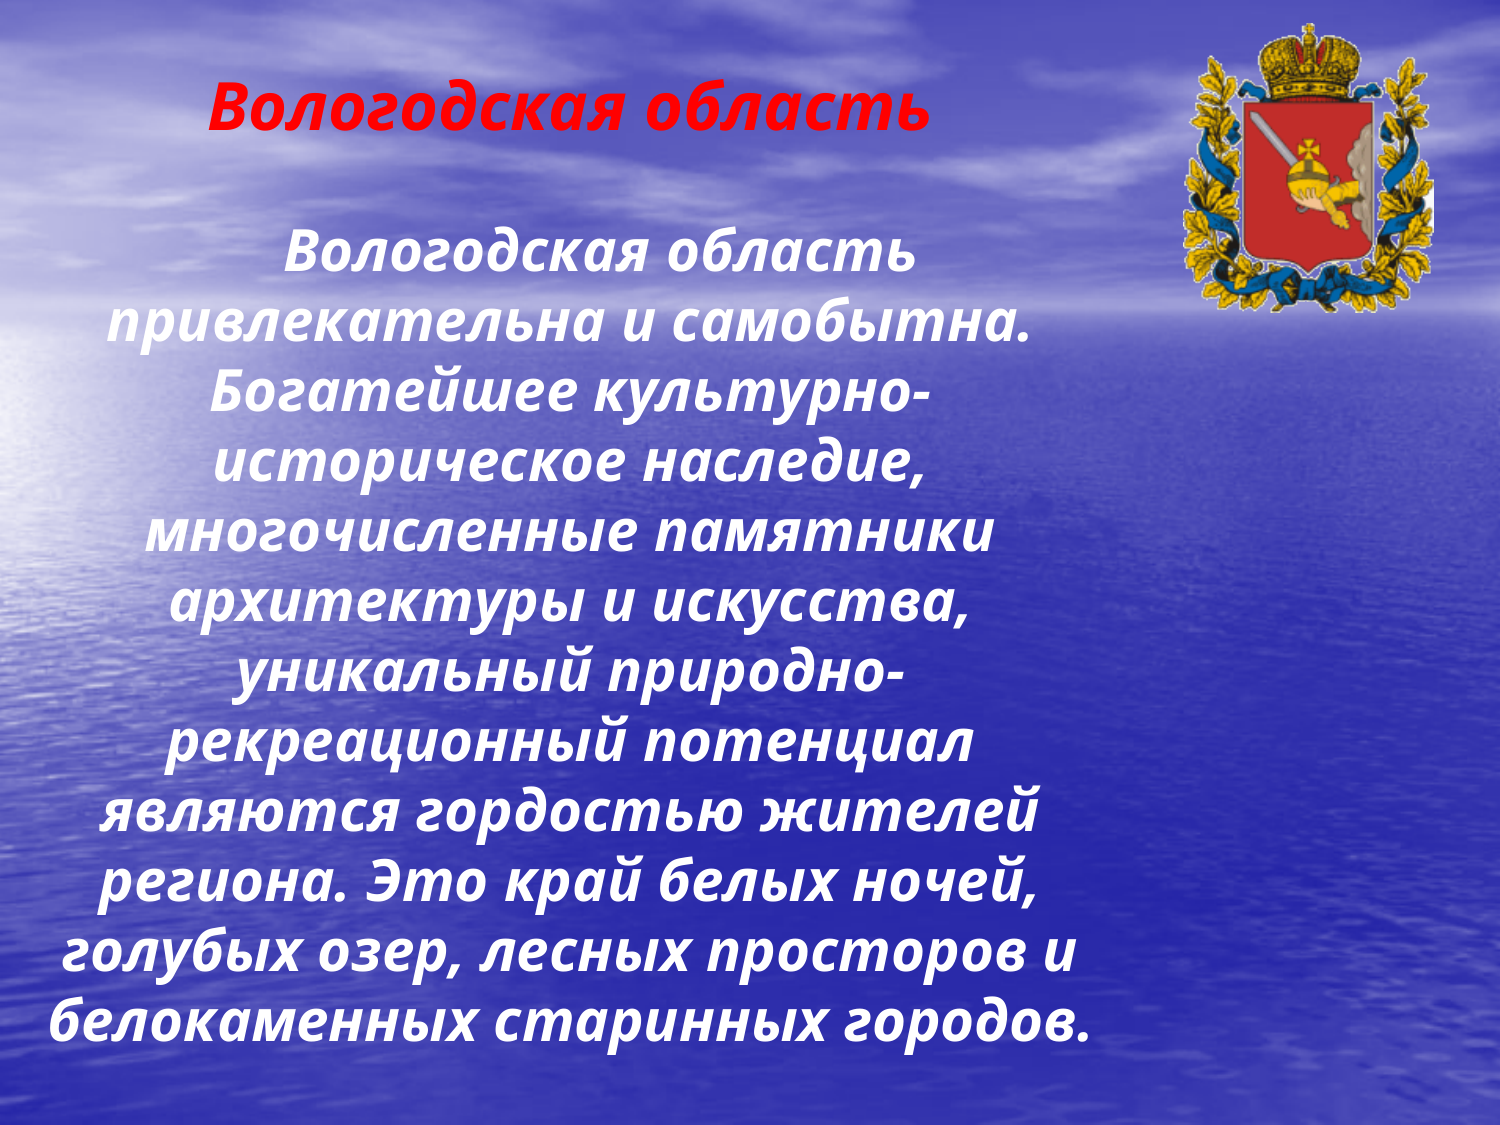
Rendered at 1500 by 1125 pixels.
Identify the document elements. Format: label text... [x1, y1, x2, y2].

title Вологодская область Вологодская область привлекательна и самобытна. Богатейшее культурно-историческое наследие, многочисленные памятники архитектуры и искусства, уникальный природно-рекреационный потенциал являются гордостью жителей региона. Это край белых ночей, голубых озер, лесных просторов и белокаменных старинных городов. [0, 304, 1142, 563]
picture [1183, 23, 1434, 313]
